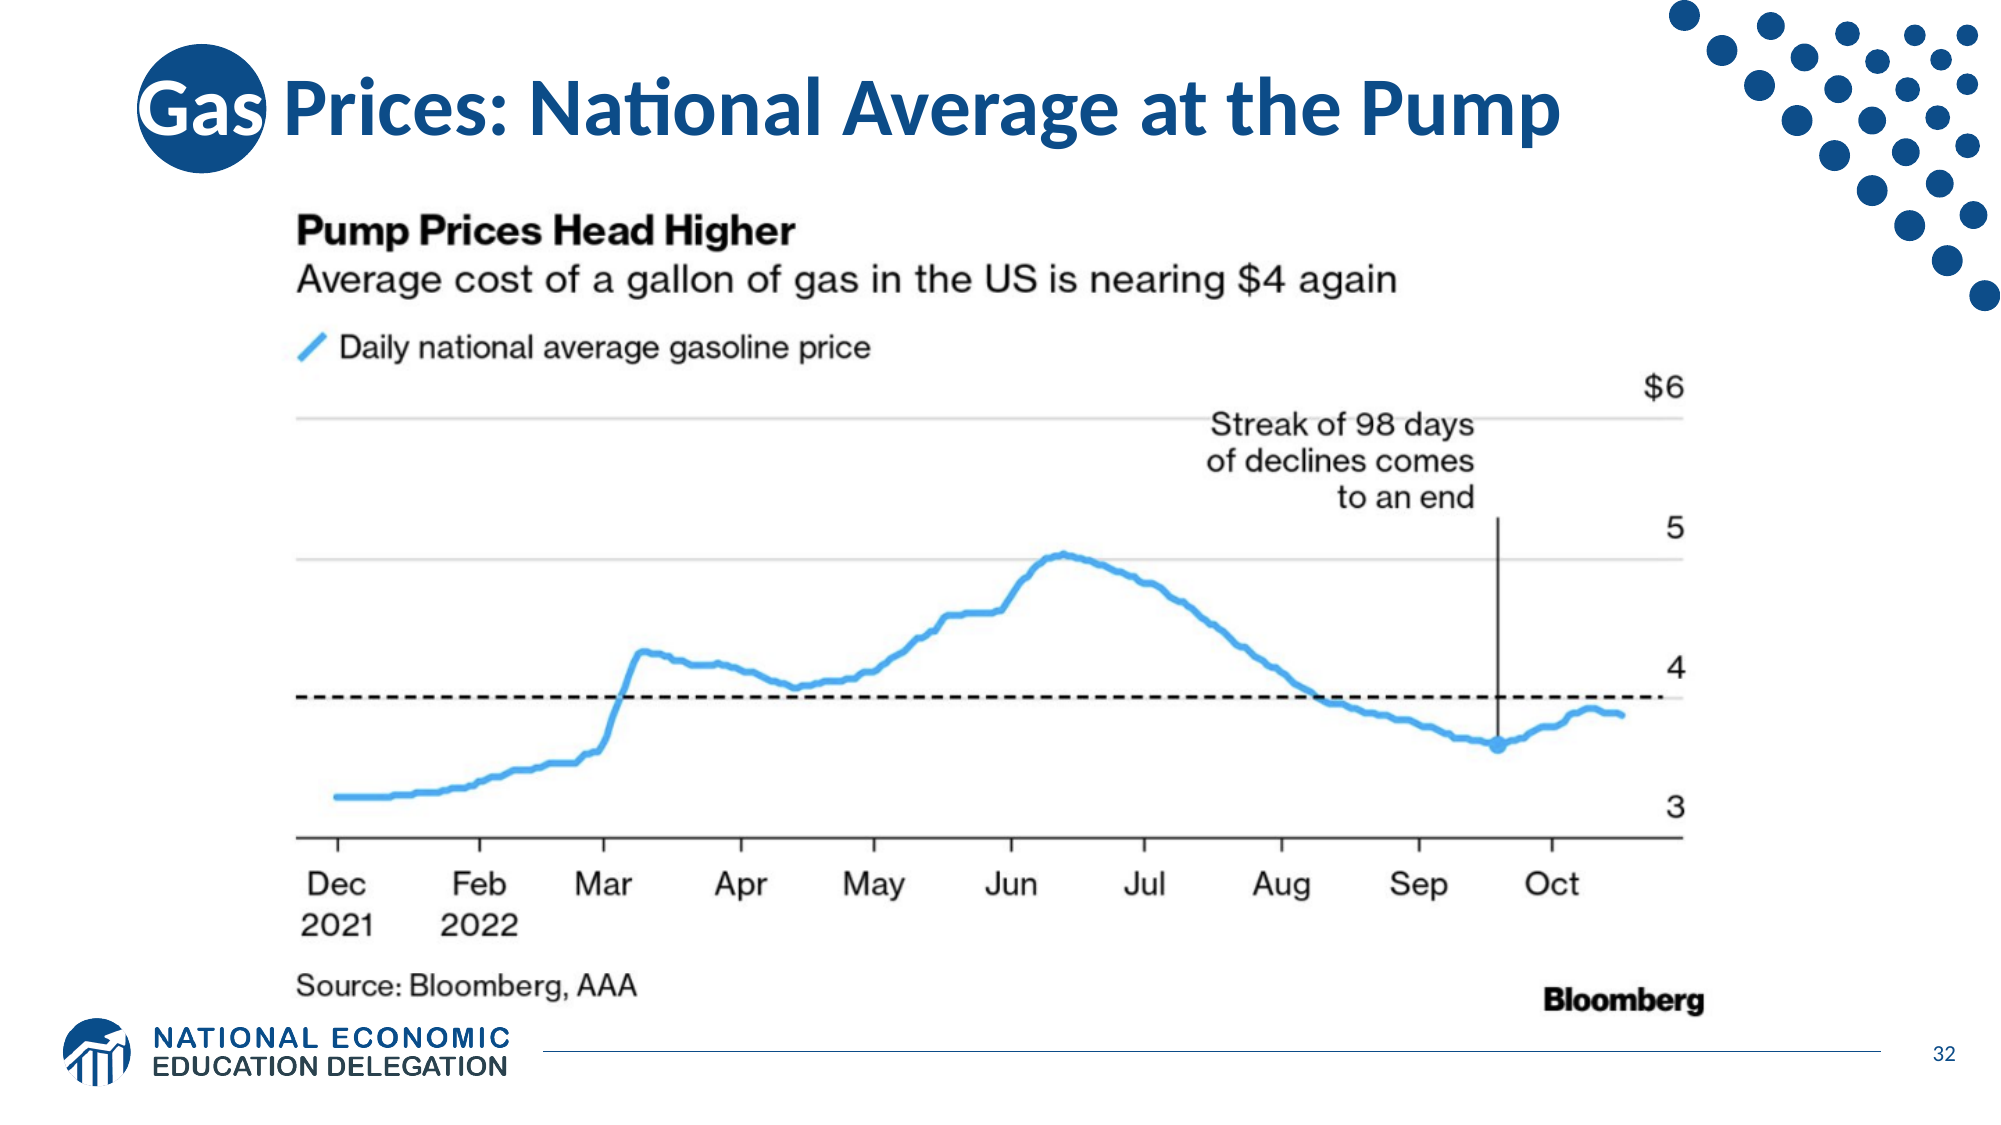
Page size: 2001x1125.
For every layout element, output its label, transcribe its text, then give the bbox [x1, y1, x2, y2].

slide_number 32 [1521, 1022, 1972, 1082]
title Gas Prices: National Average at the Pump [122, 0, 1848, 218]
picture [55, 186, 1726, 1091]
